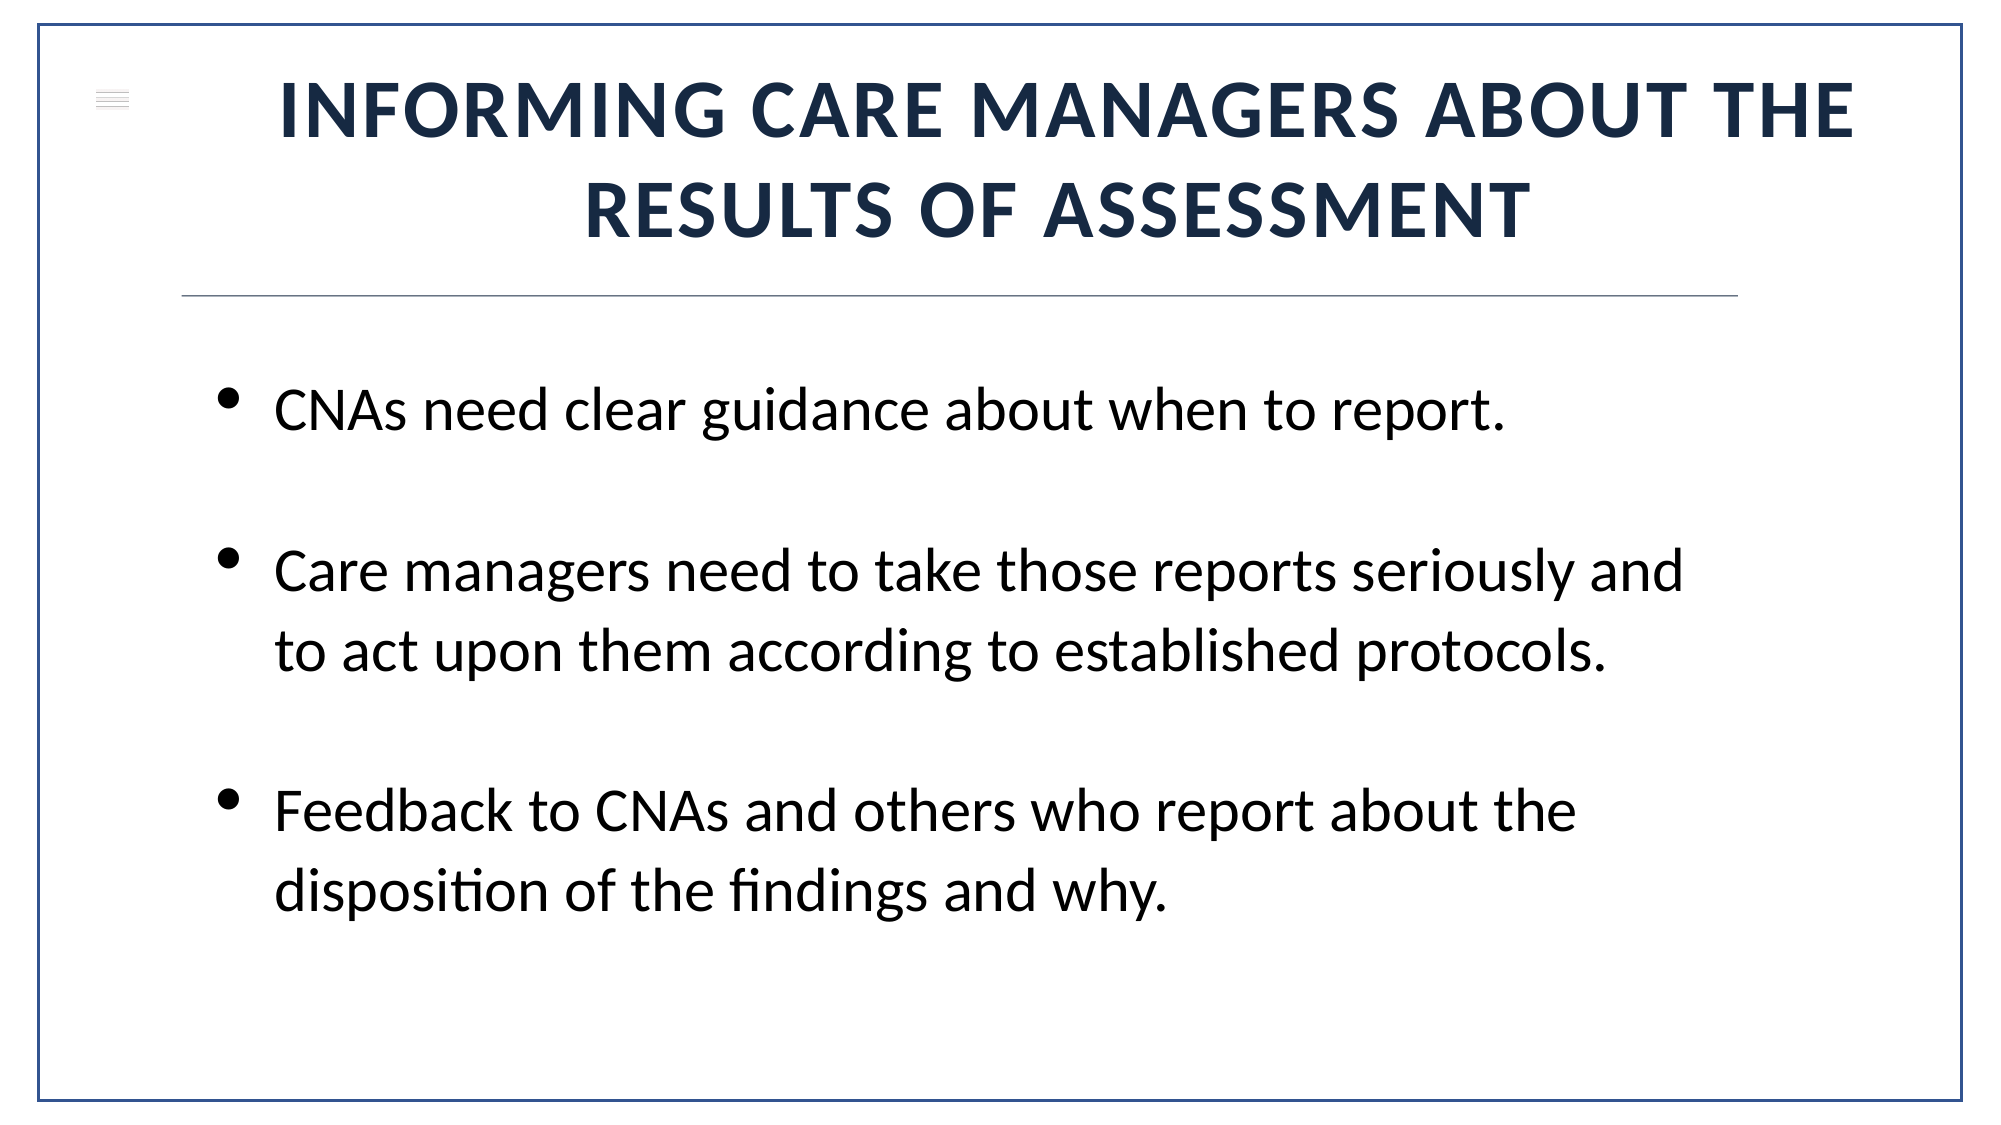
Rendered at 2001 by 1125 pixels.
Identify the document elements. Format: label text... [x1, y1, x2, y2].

text_box [37, 24, 1963, 1101]
text_box INFORMING CARE MANAGERS ABOUT THE RESULTS OF ASSESSMENT [181, 53, 1957, 254]
text_box CNAs need clear guidance about when to report. Care managers need to take those reports seriously and to act upon them according to established protocols. Feedback to CNAs and others who report about the disposition of the findings and why. [203, 355, 1717, 994]
picture [96, 89, 129, 110]
